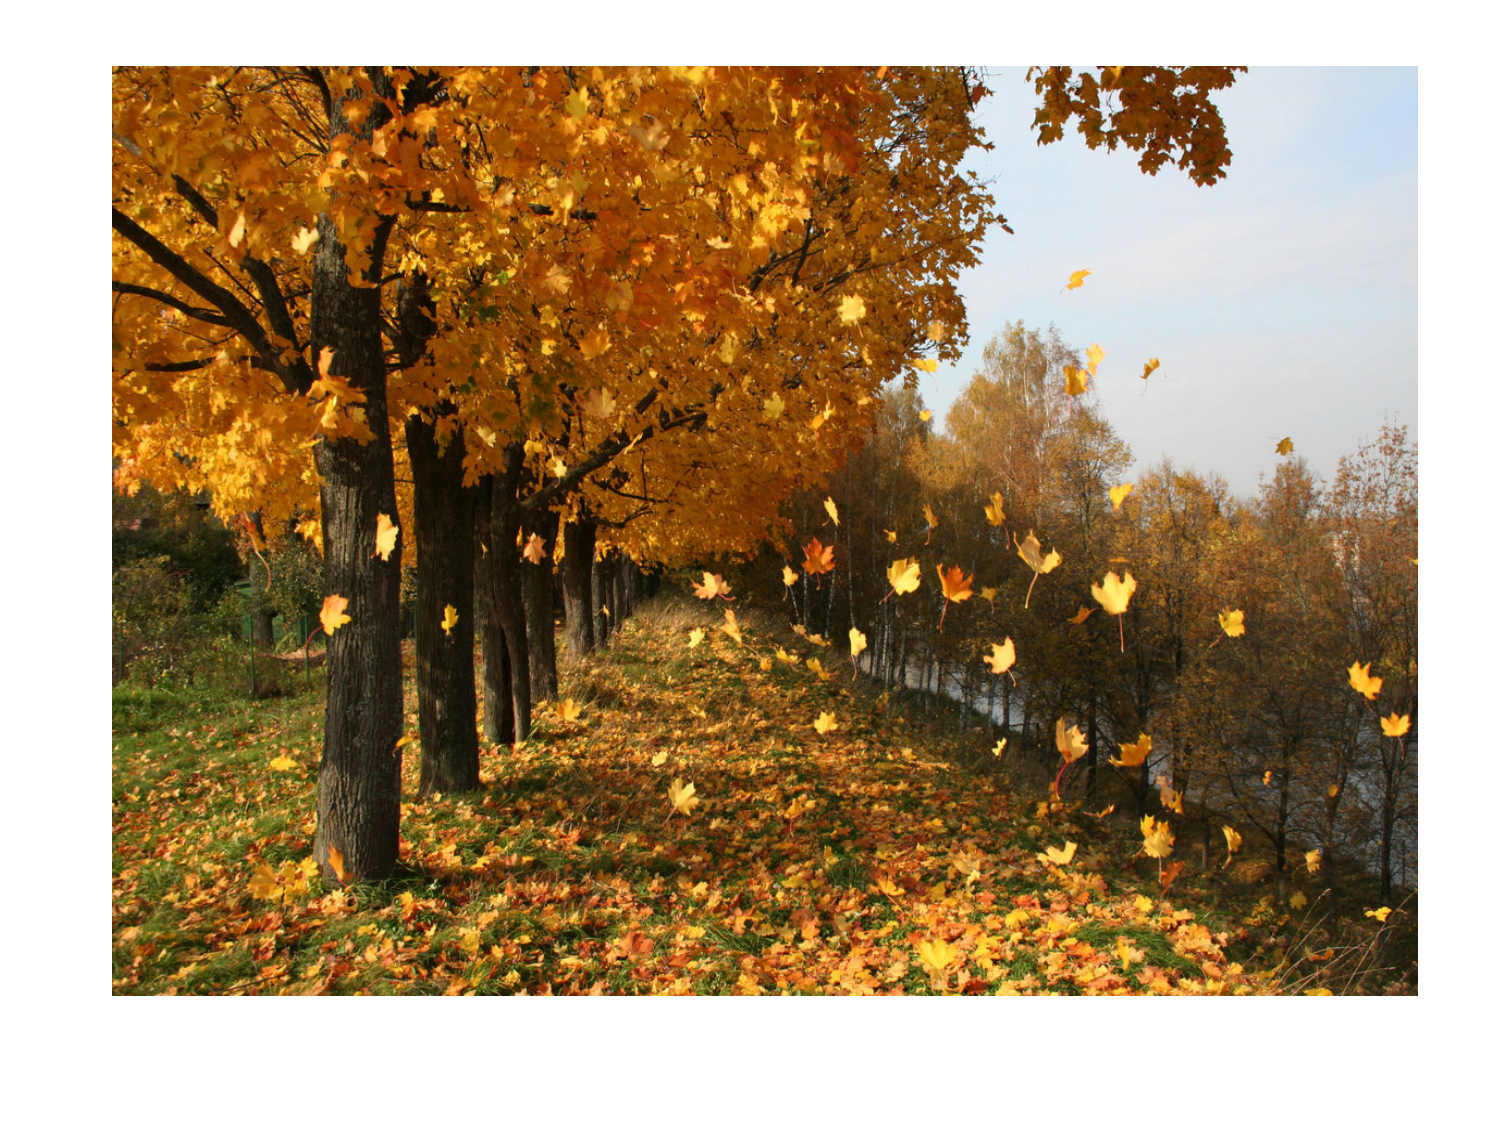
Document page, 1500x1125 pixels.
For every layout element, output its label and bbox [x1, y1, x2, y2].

picture [111, 66, 1418, 996]
